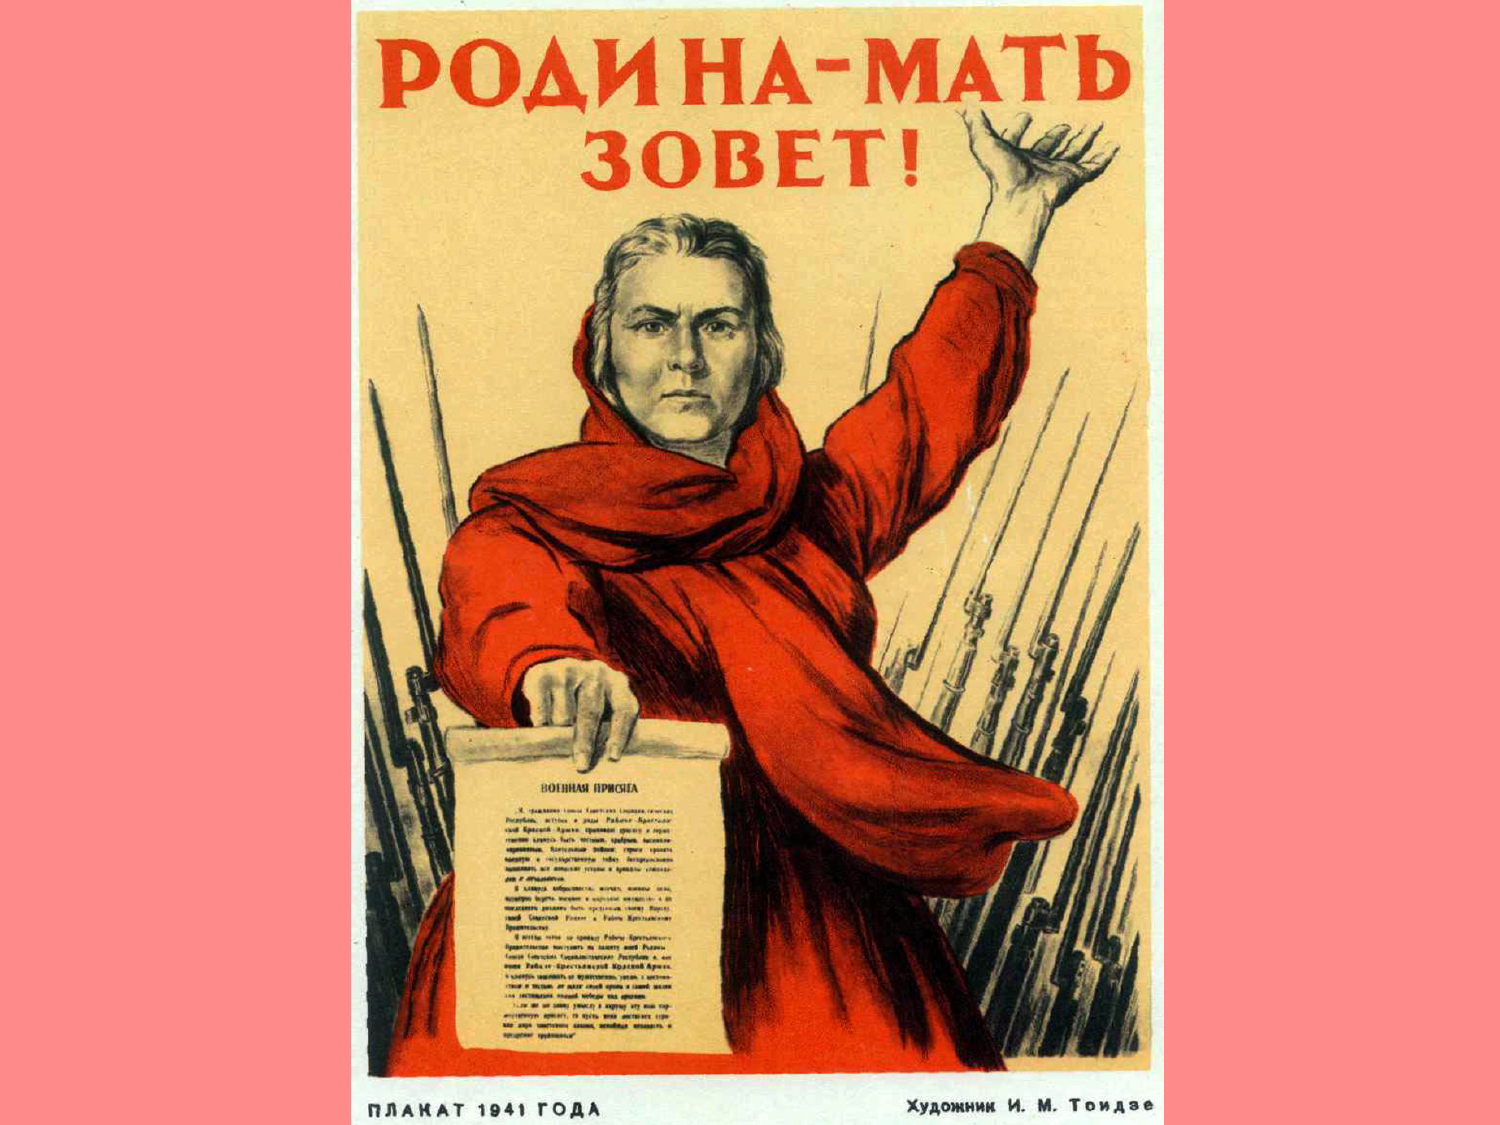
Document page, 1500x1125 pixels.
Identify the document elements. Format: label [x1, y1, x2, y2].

picture [351, 0, 1165, 1125]
